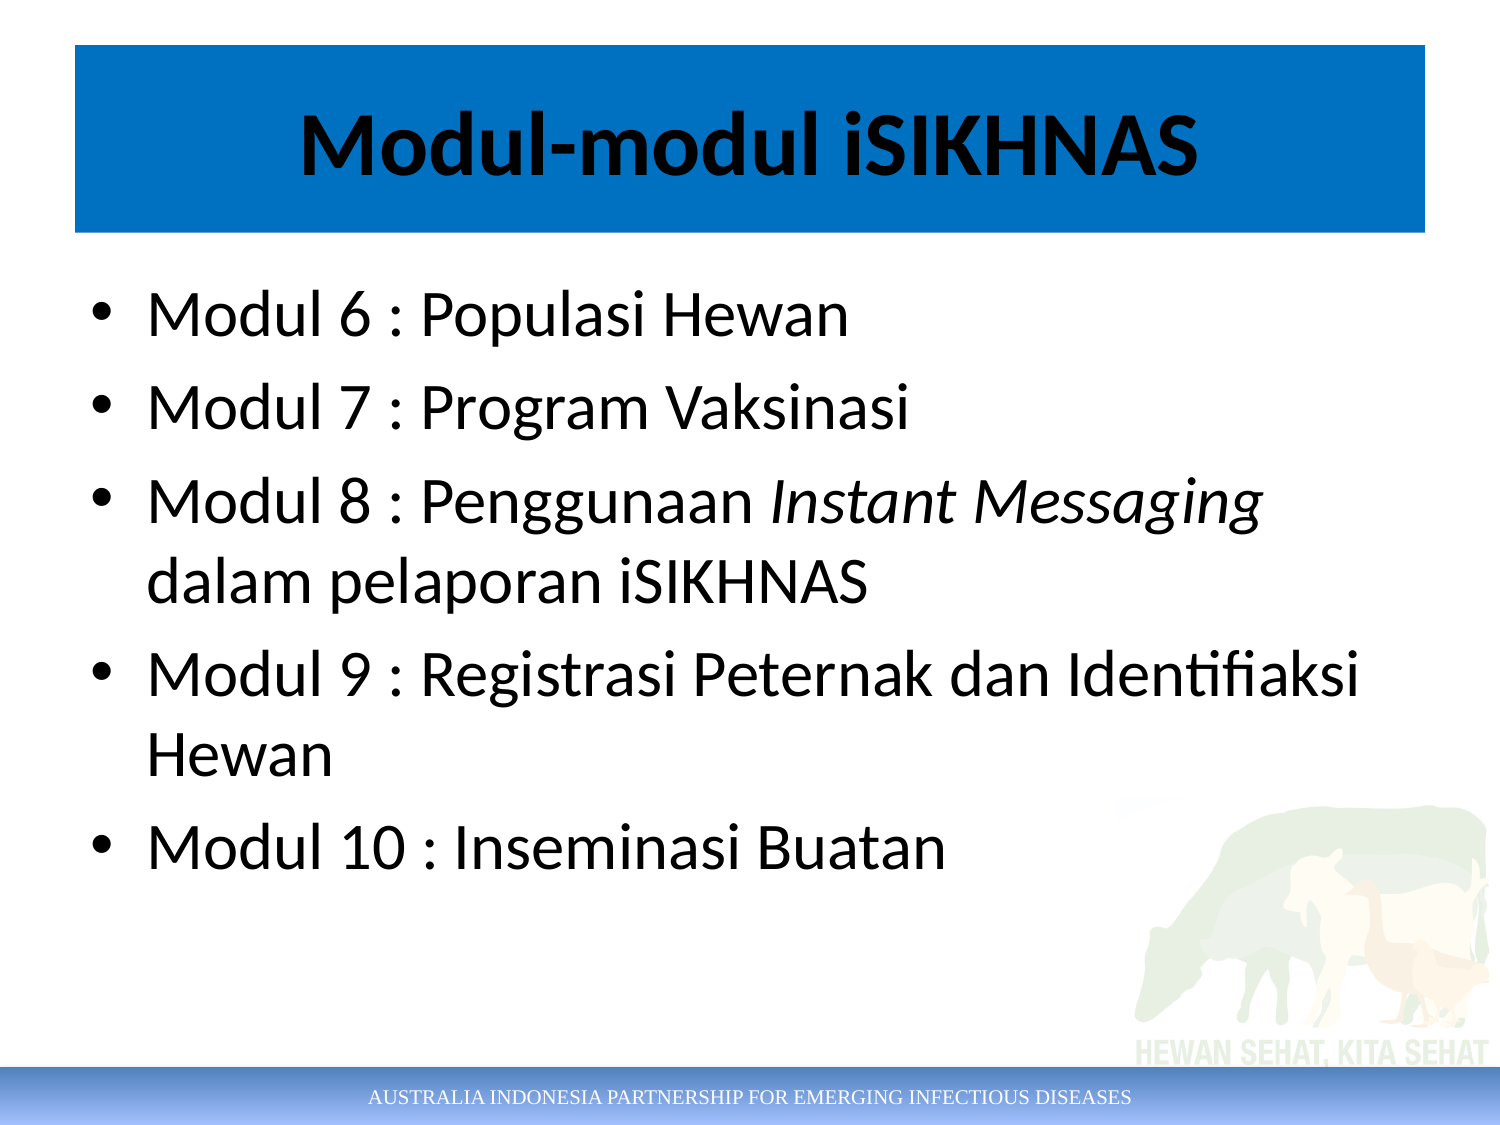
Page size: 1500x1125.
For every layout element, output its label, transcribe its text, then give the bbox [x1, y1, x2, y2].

list Modul 6 : Populasi Hewan Modul 7 : Program Vaksinasi Modul 8 : Penggunaan Instant Messaging dalam pelaporan iSIKHNAS Modul 9 : Registrasi Peternak dan Identifiaksi Hewan Modul 10 : Inseminasi Buatan [75, 262, 1425, 1005]
title Modul-modul iSIKHNAS [75, 45, 1425, 233]
